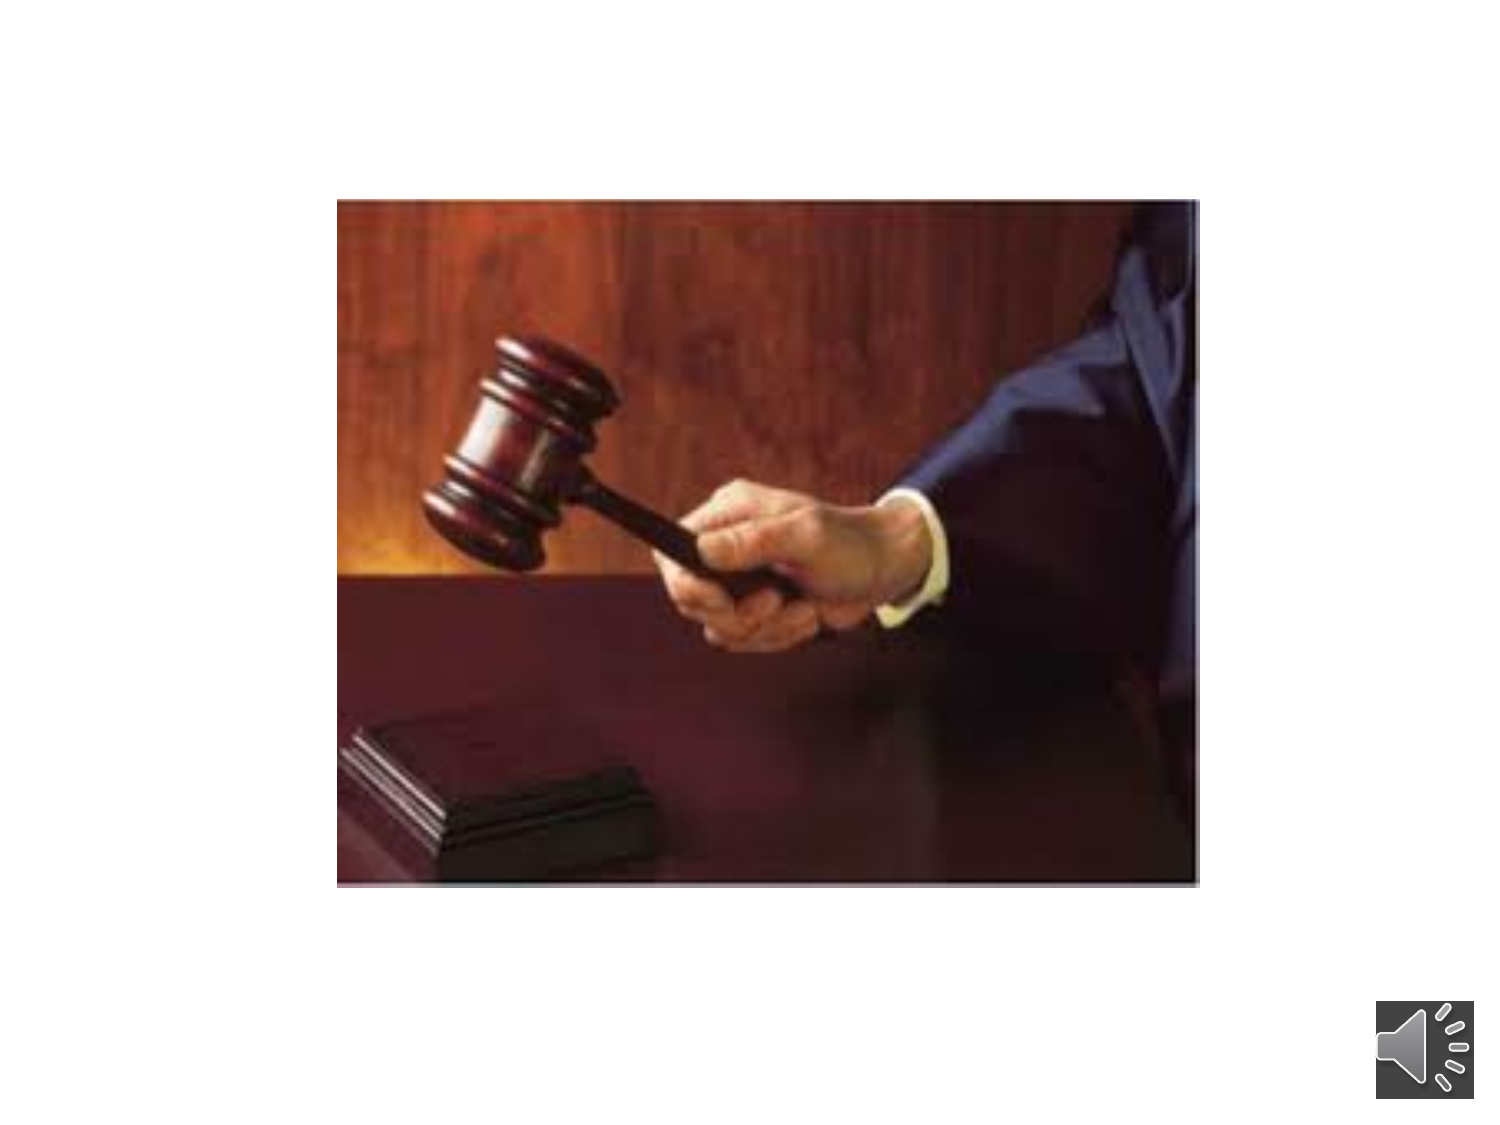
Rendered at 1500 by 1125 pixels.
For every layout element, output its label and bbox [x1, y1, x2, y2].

picture [337, 199, 1201, 888]
picture [1374, 999, 1476, 1101]
